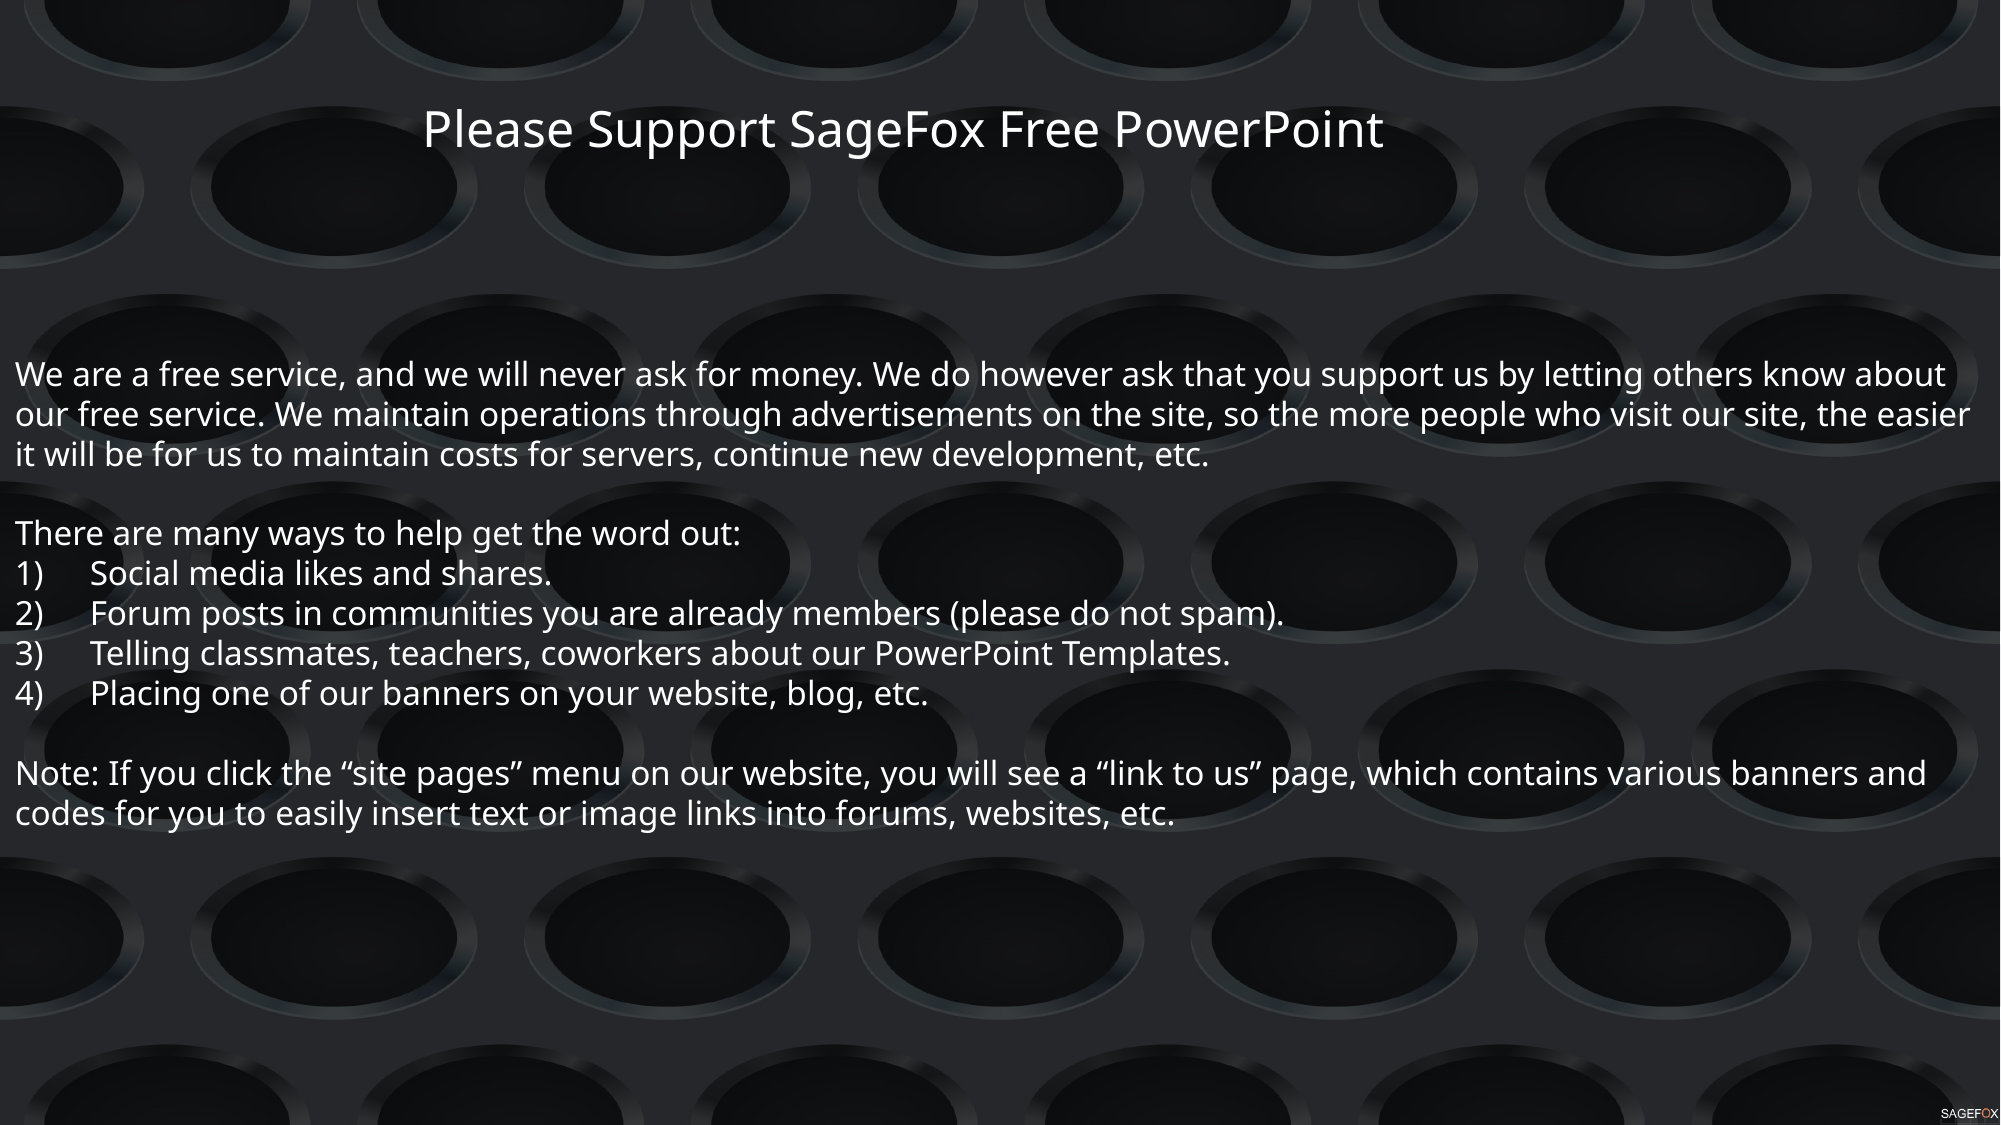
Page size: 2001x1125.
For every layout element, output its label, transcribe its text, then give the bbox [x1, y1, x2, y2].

text_box We are a free service, and we will never ask for money. We do however ask that you support us by letting others know about our free service. We maintain operations through advertisements on the site, so the more people who visit our site, the easier it will be for us to maintain costs for servers, continue new development, etc. There are many ways to help get the word out: Social media likes and shares. Forum posts in communities you are already members (please do not spam). Telling classmates, teachers, coworkers about our PowerPoint Templates. Placing one of our banners on your website, blog, etc. Note: If you click the “site pages” menu on our website, you will see a “link to us” page, which contains various banners and codes for you to easily insert text or image links into forums, websites, etc. [0, 0, 2000, 1125]
title Please Support SageFox Free PowerPoint [363, 72, 1444, 190]
